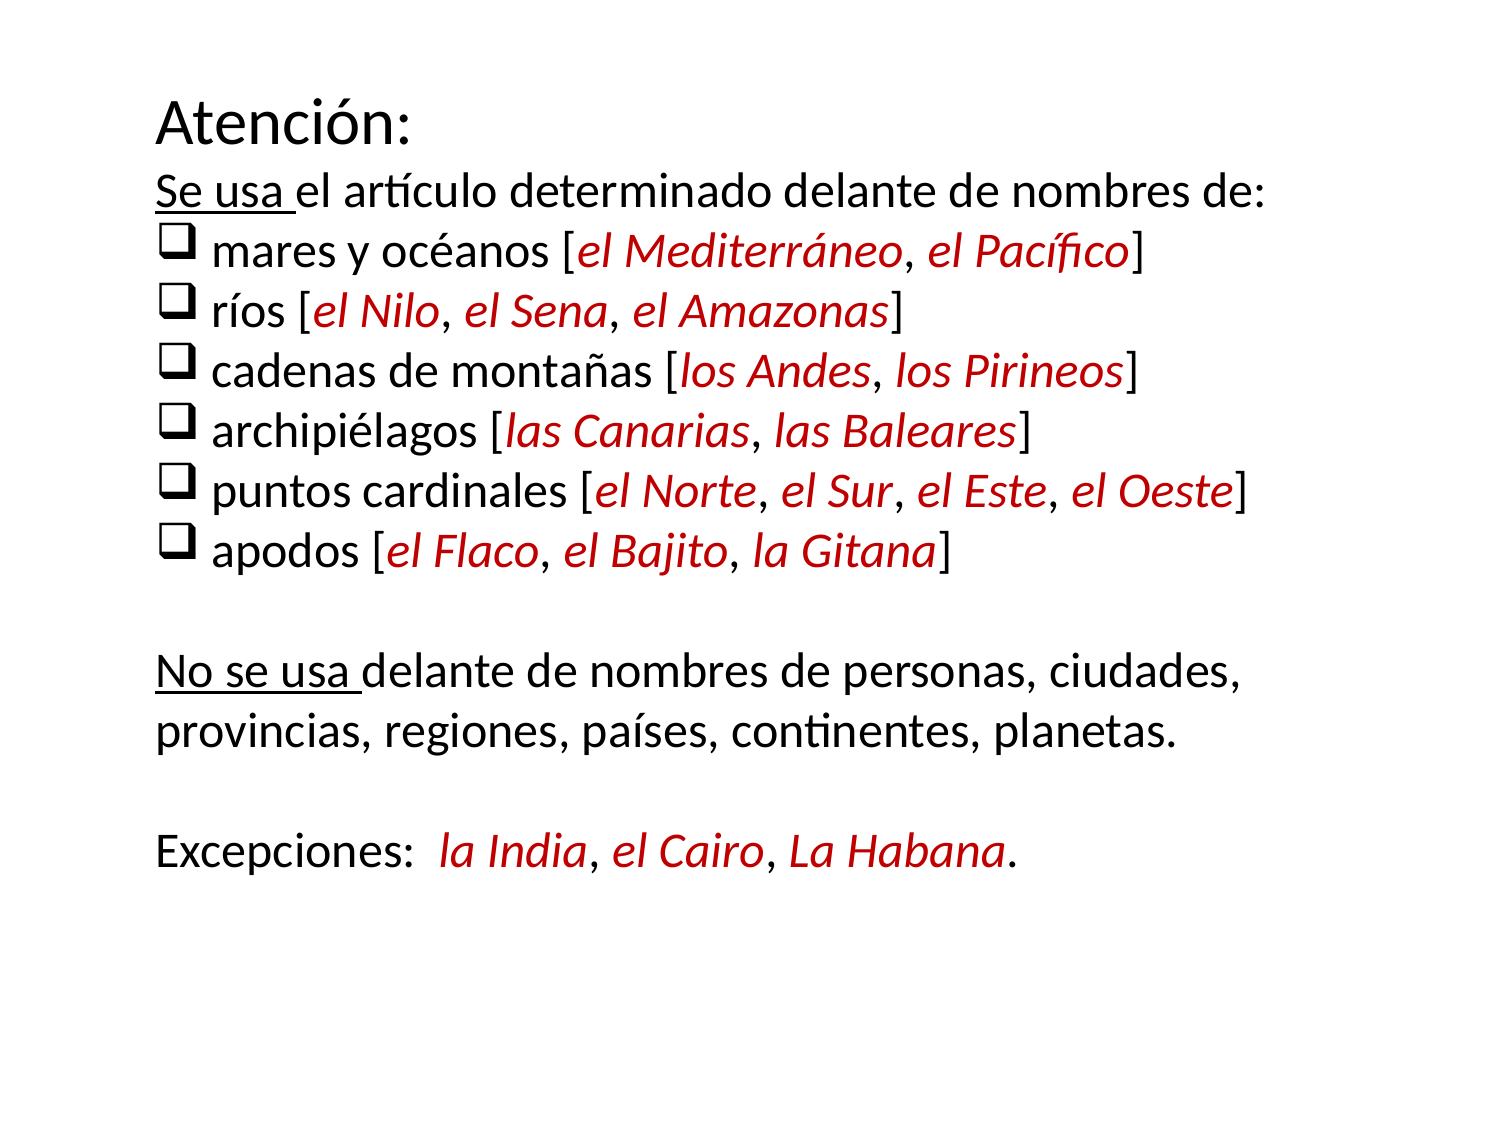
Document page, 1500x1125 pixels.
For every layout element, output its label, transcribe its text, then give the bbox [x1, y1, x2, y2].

text_box Atención: Se usa el artículo determinado delante de nombres de: mares y océanos [el Mediterráneo, el Pacífico] ríos [el Nilo, el Sena, el Amazonas] cadenas de montañas [los Andes, los Pirineos] archipiélagos [las Canarias, las Baleares] puntos cardinales [el Norte, el Sur, el Este, el Oeste] apodos [el Flaco, el Bajito, la Gitana] No se usa delante de nombres de personas, ciudades, provincias, regiones, países, continentes, planetas. Excepciones: la India, el Cairo, La Habana. [140, 70, 1360, 885]
